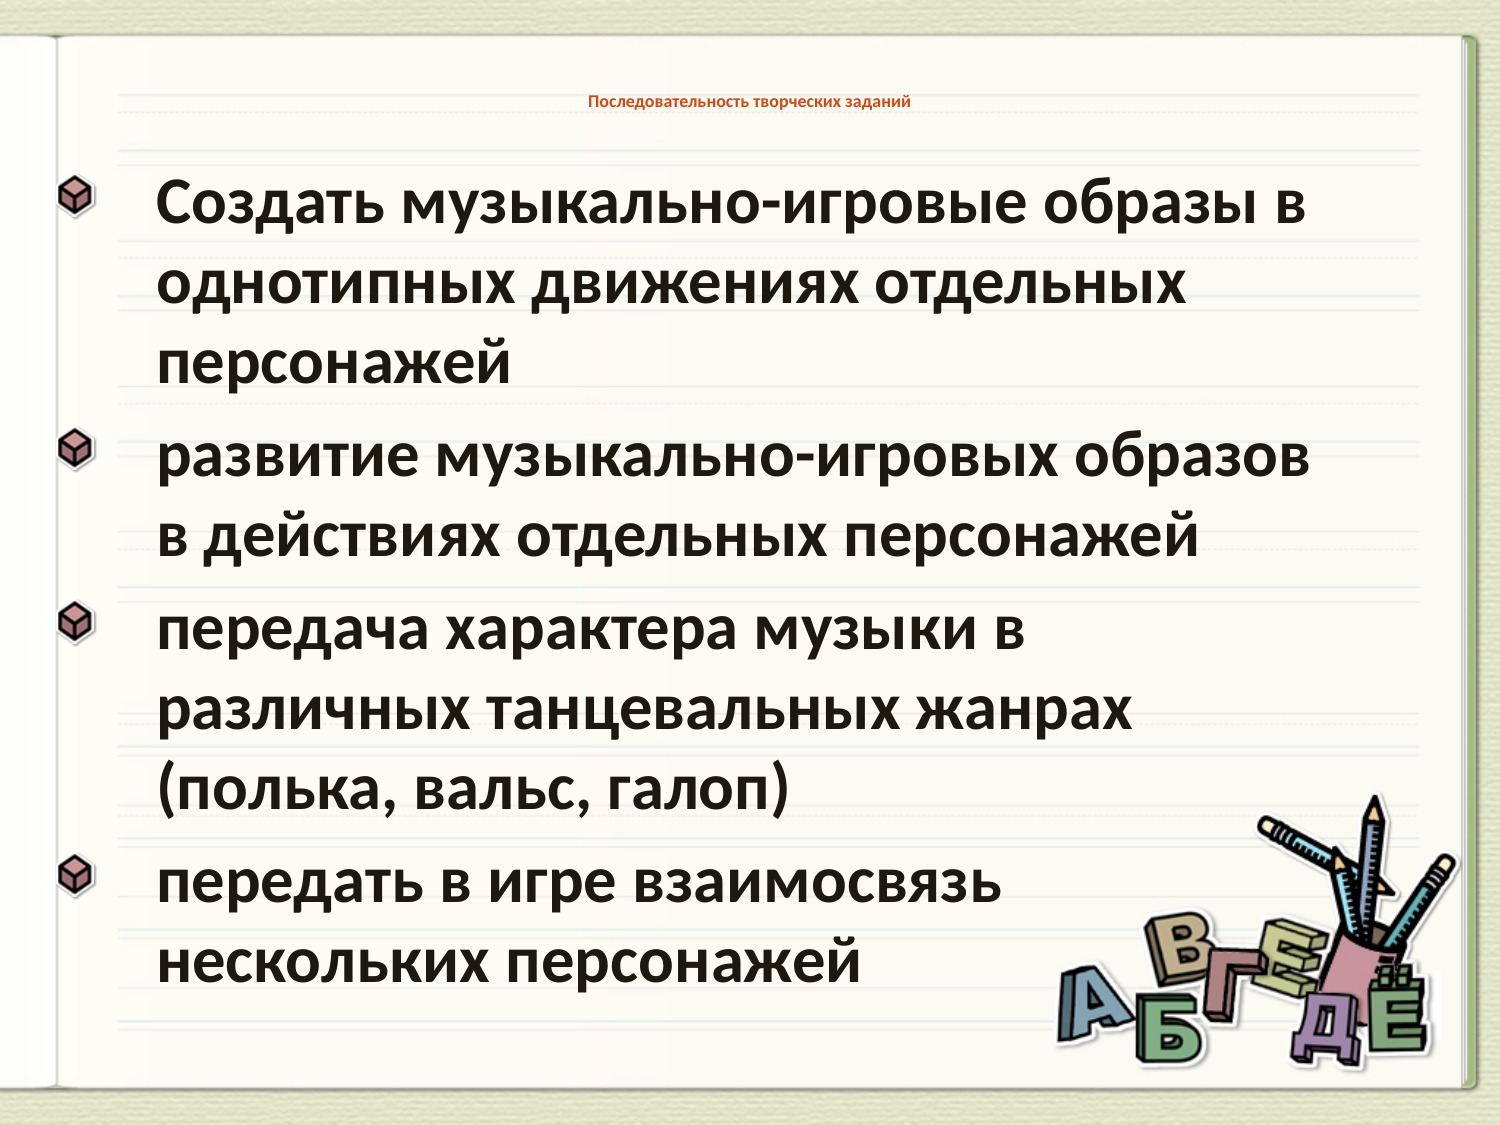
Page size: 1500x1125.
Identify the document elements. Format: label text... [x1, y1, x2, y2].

picture [0, 0, 1500, 1125]
list Создать музыкально-игровые образы в однотипных движениях отдельных персонажей развитие музыкально-игровых образов в действиях отдельных персонажей передача характера музыки в различных танцевальных жанрах (полька, вальс, галоп) передать в игре взаимосвязь нескольких персонажей [40, 148, 1353, 1048]
title Последовательность творческих заданий [75, 82, 1425, 141]
